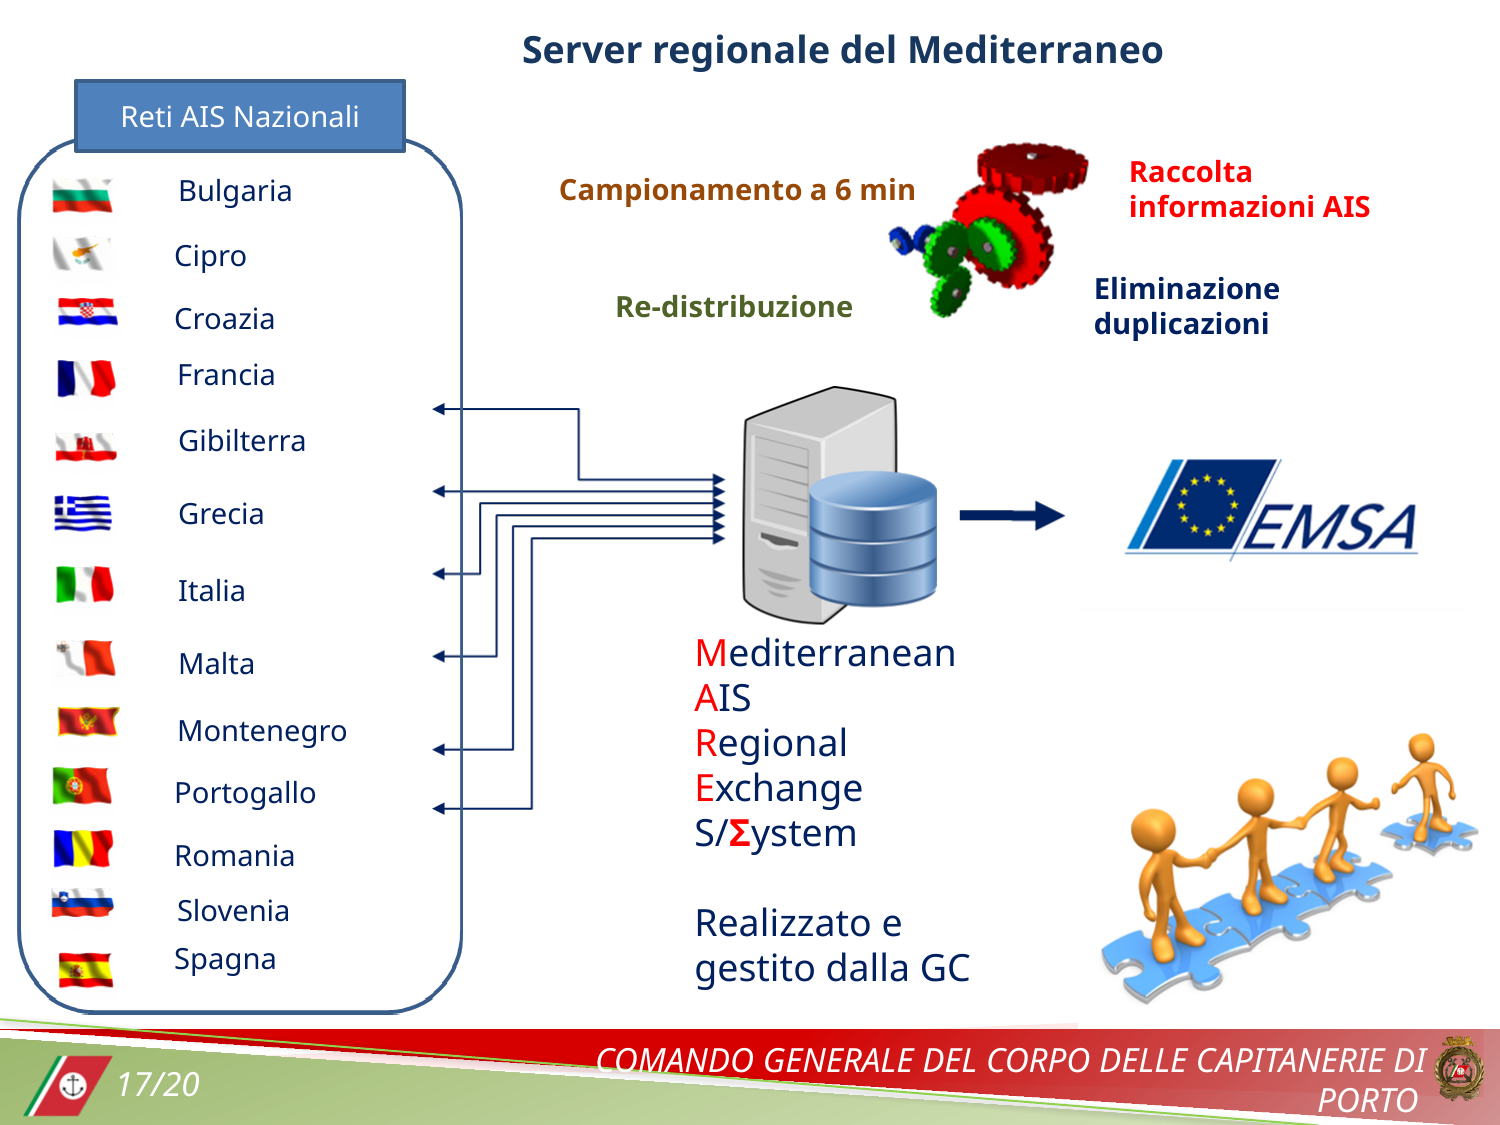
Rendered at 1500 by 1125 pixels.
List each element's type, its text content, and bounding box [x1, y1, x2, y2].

picture [17, 136, 1497, 1029]
picture [1431, 1034, 1486, 1103]
text_box Reti AIS Nazionali [74, 79, 406, 135]
picture [22, 1055, 114, 1117]
text_box Server regionale del Mediterraneo [258, 19, 1429, 79]
text_box Mediterranean AIS Regional Exchange S/Σystem Realizzato e gestito dalla GC [679, 830, 1008, 997]
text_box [543, 136, 1400, 350]
